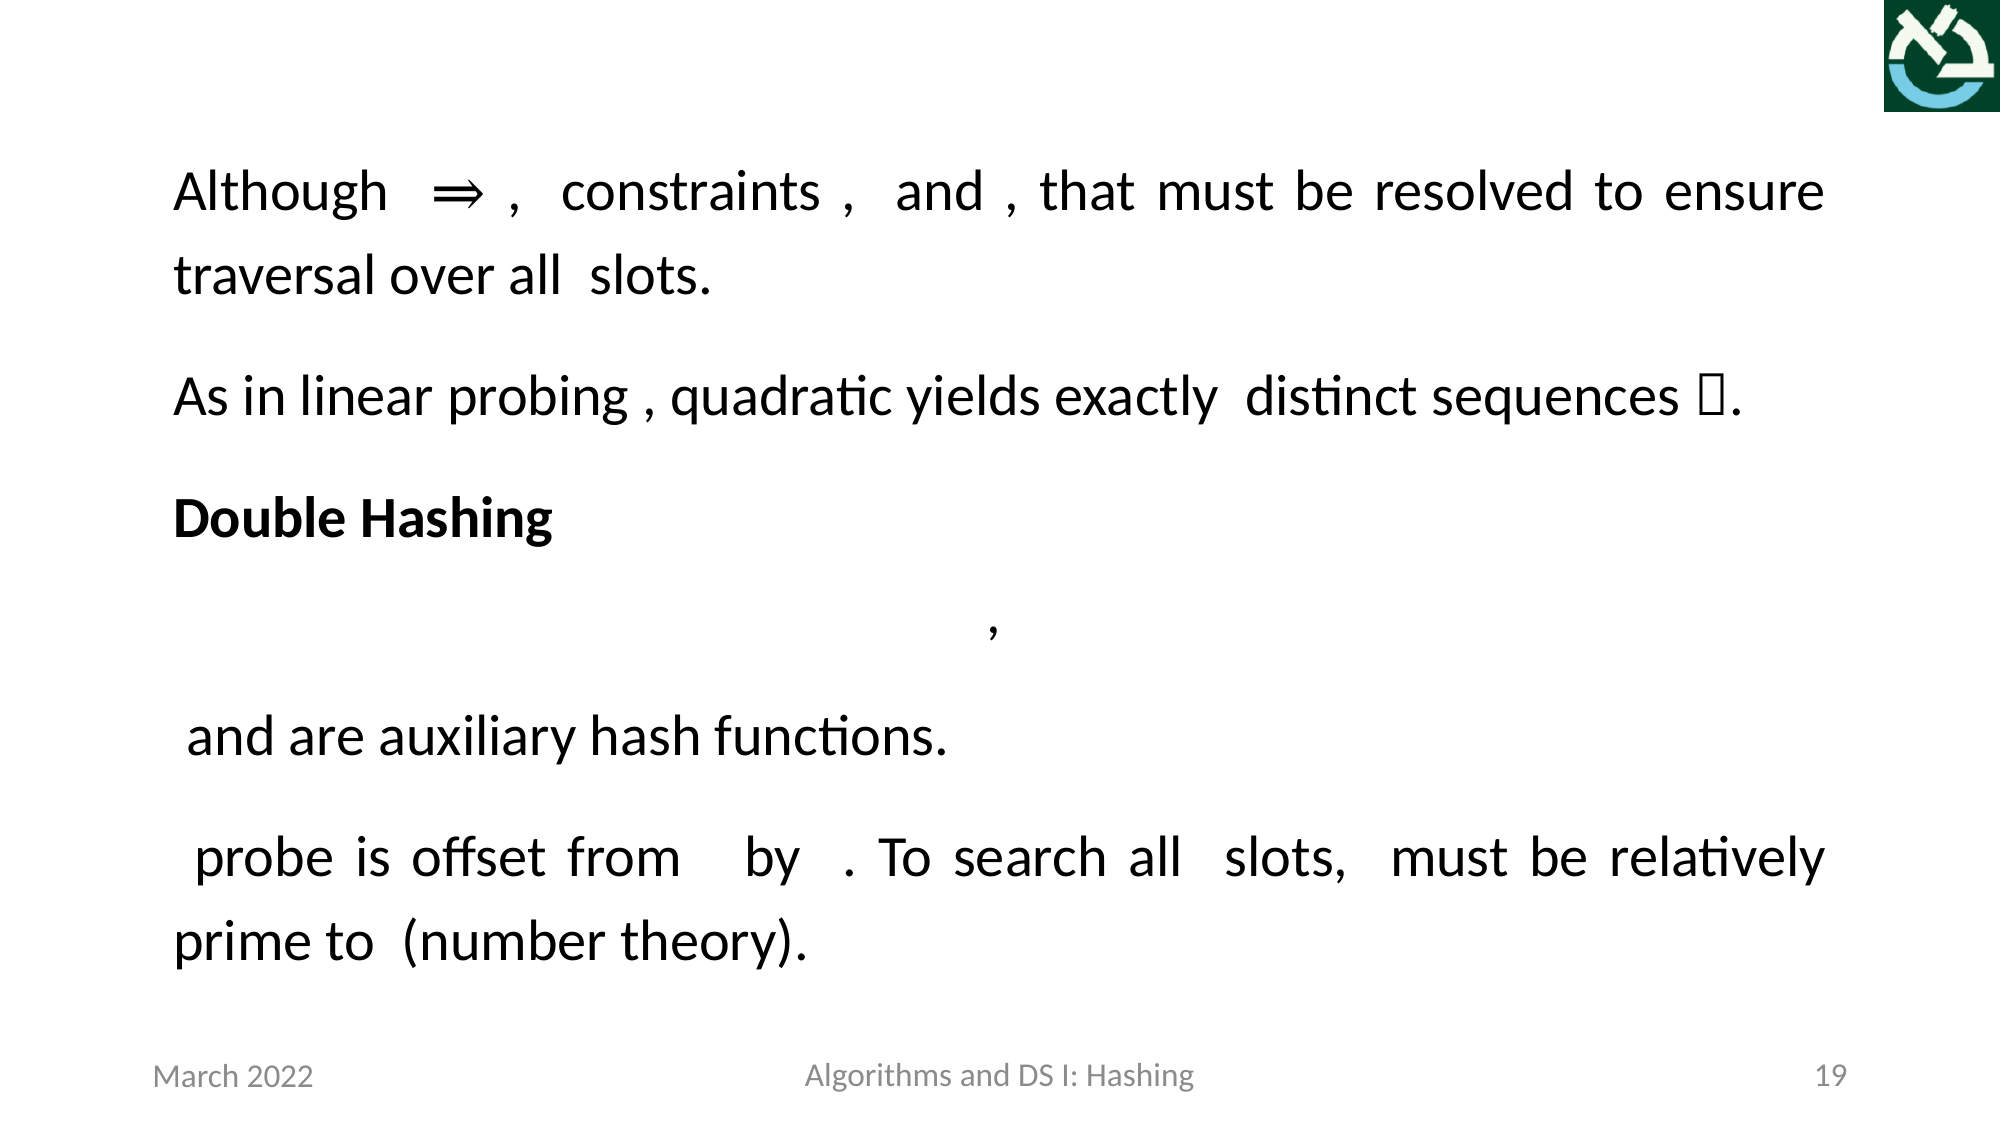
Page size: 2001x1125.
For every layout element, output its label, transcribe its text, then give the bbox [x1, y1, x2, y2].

picture [1884, 0, 2000, 112]
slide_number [137, 1043, 588, 1104]
footer Algorithms and DS I: Hashing [662, 1042, 1338, 1103]
slide_number 19 [1412, 1042, 1863, 1103]
